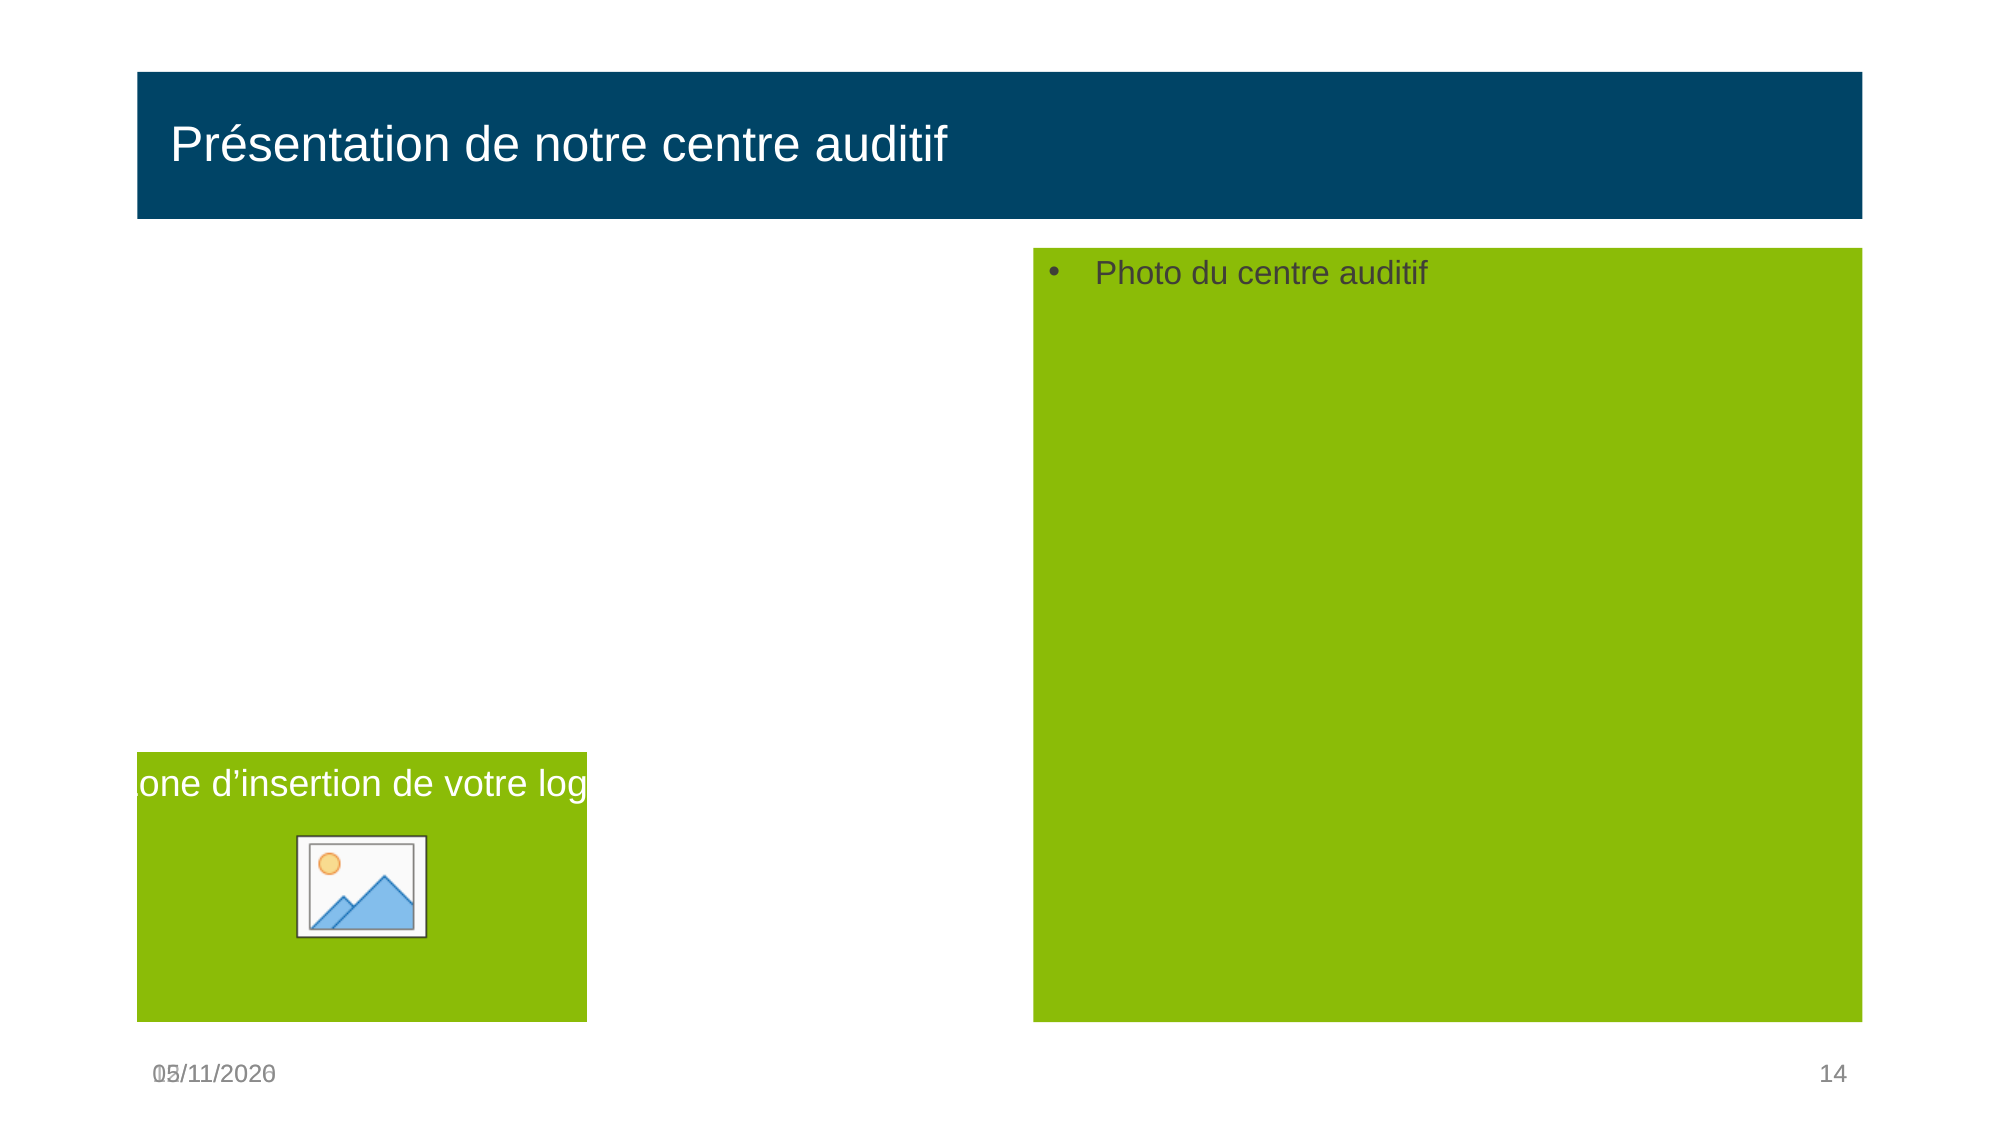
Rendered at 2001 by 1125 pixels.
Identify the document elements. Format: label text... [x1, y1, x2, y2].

slide_number 14 [1412, 1042, 1863, 1103]
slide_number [137, 1042, 588, 1103]
list Photo du centre auditif [1033, 247, 1863, 1023]
picture [137, 751, 588, 1023]
title Présentation de notre centre auditif [137, 71, 1863, 219]
